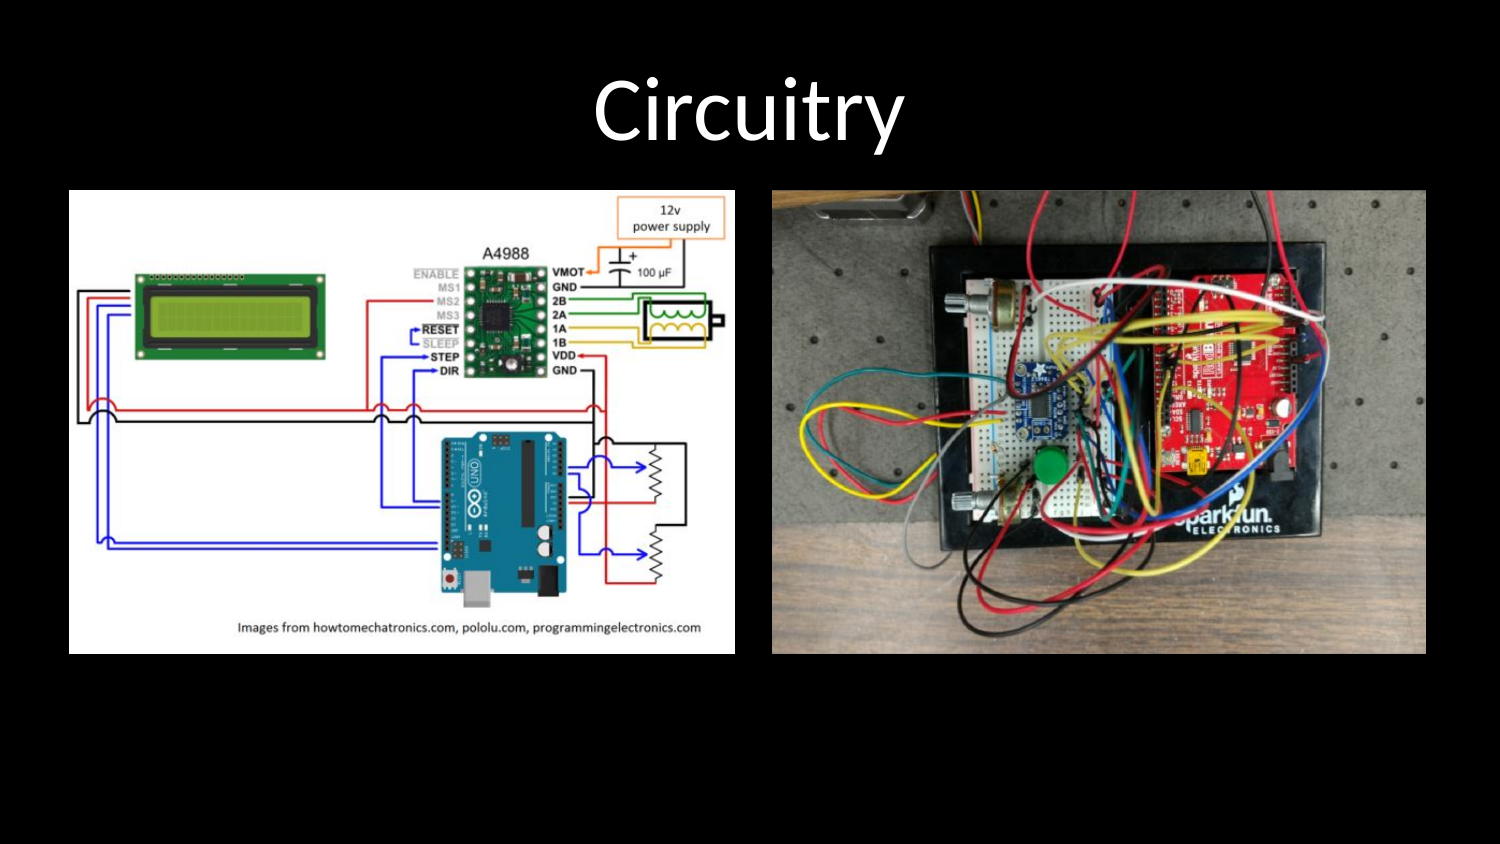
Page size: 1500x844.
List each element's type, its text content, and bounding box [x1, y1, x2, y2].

picture [772, 94, 1426, 749]
title Circuitry [75, 33, 1425, 175]
picture [69, 190, 735, 654]
